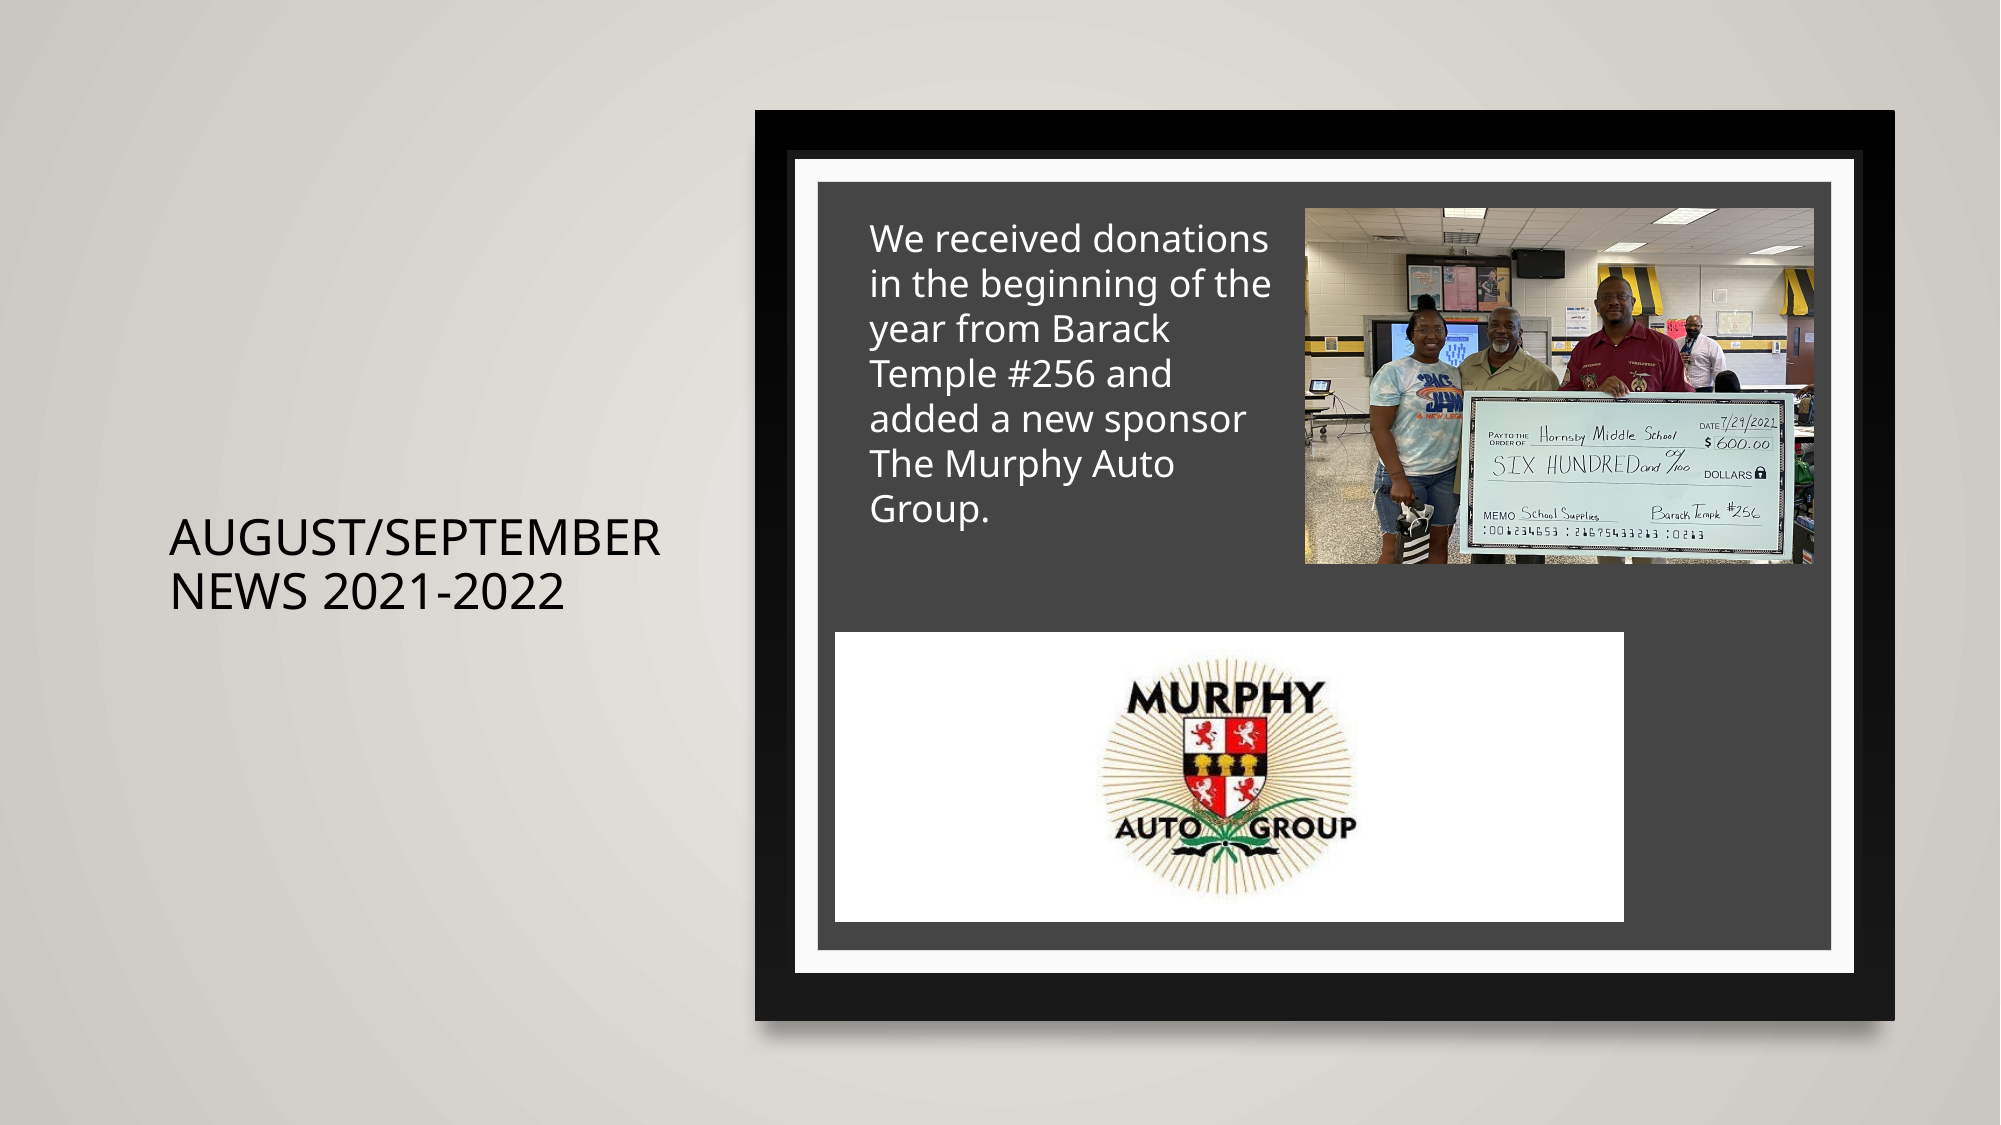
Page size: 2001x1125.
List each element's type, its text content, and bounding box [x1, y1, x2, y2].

text_box [0, 0, 2000, 1125]
title August/September News 2021-2022 [154, 208, 719, 924]
picture [835, 631, 1624, 922]
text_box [754, 110, 1895, 1021]
picture [1304, 208, 1814, 564]
